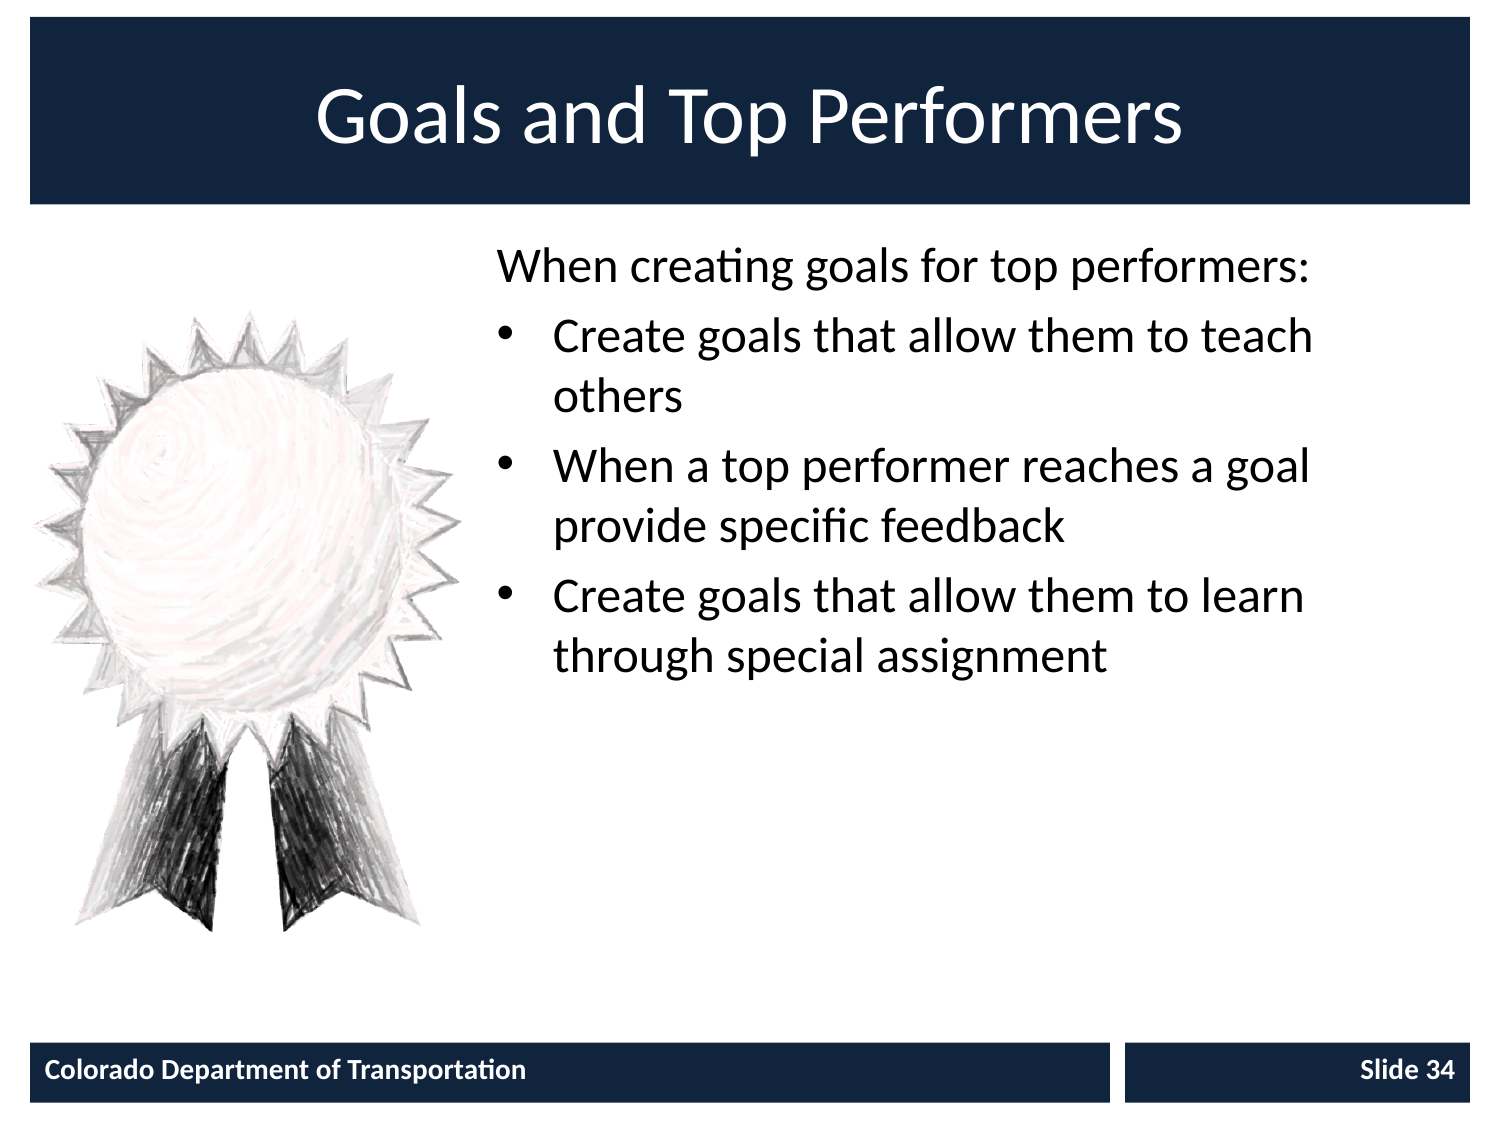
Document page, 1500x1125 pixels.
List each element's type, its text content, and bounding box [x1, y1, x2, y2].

list When creating goals for top performers: Create goals that allow them to teach others When a top performer reaches a goal provide specific feedback Create goals that allow them to learn through special assignment [481, 224, 1471, 1036]
footer Colorado Department of Transportation [30, 1042, 1110, 1103]
picture [29, 309, 462, 932]
title Goals and Top Performers [29, 16, 1471, 205]
slide_number Slide 34 [1125, 1042, 1470, 1103]
